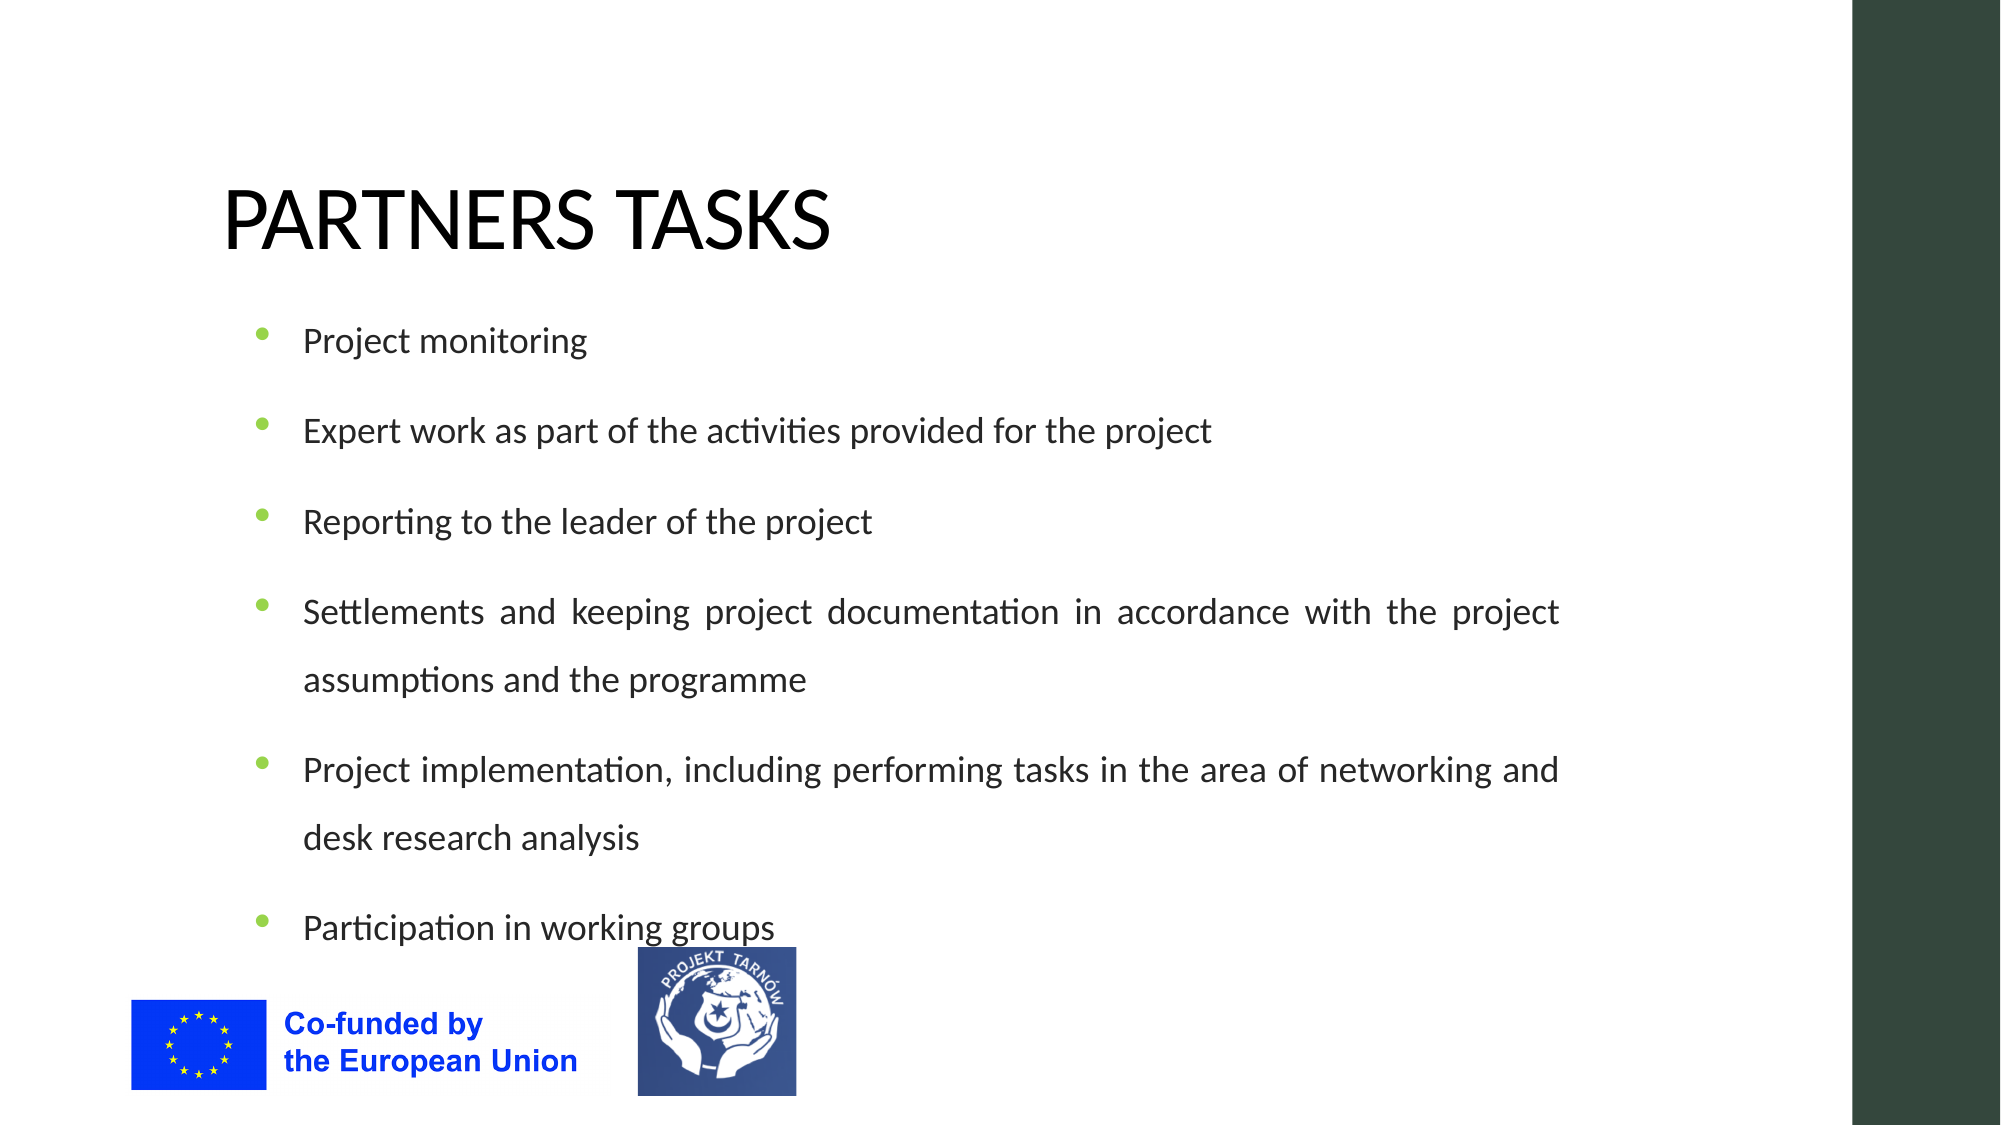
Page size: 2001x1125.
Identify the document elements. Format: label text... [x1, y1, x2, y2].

picture [637, 946, 797, 1097]
list Project monitoring Expert work as part of the activities provided for the project Reporting to the leader of the project Settlements and keeping project documentation in accordance with the project assumptions and the programme Project implementation, including performing tasks in the area of networking and desk research analysis Participation in working groups [166, 286, 1577, 1000]
picture [125, 993, 611, 1097]
title PARTNERS TASKS [206, 60, 1797, 278]
